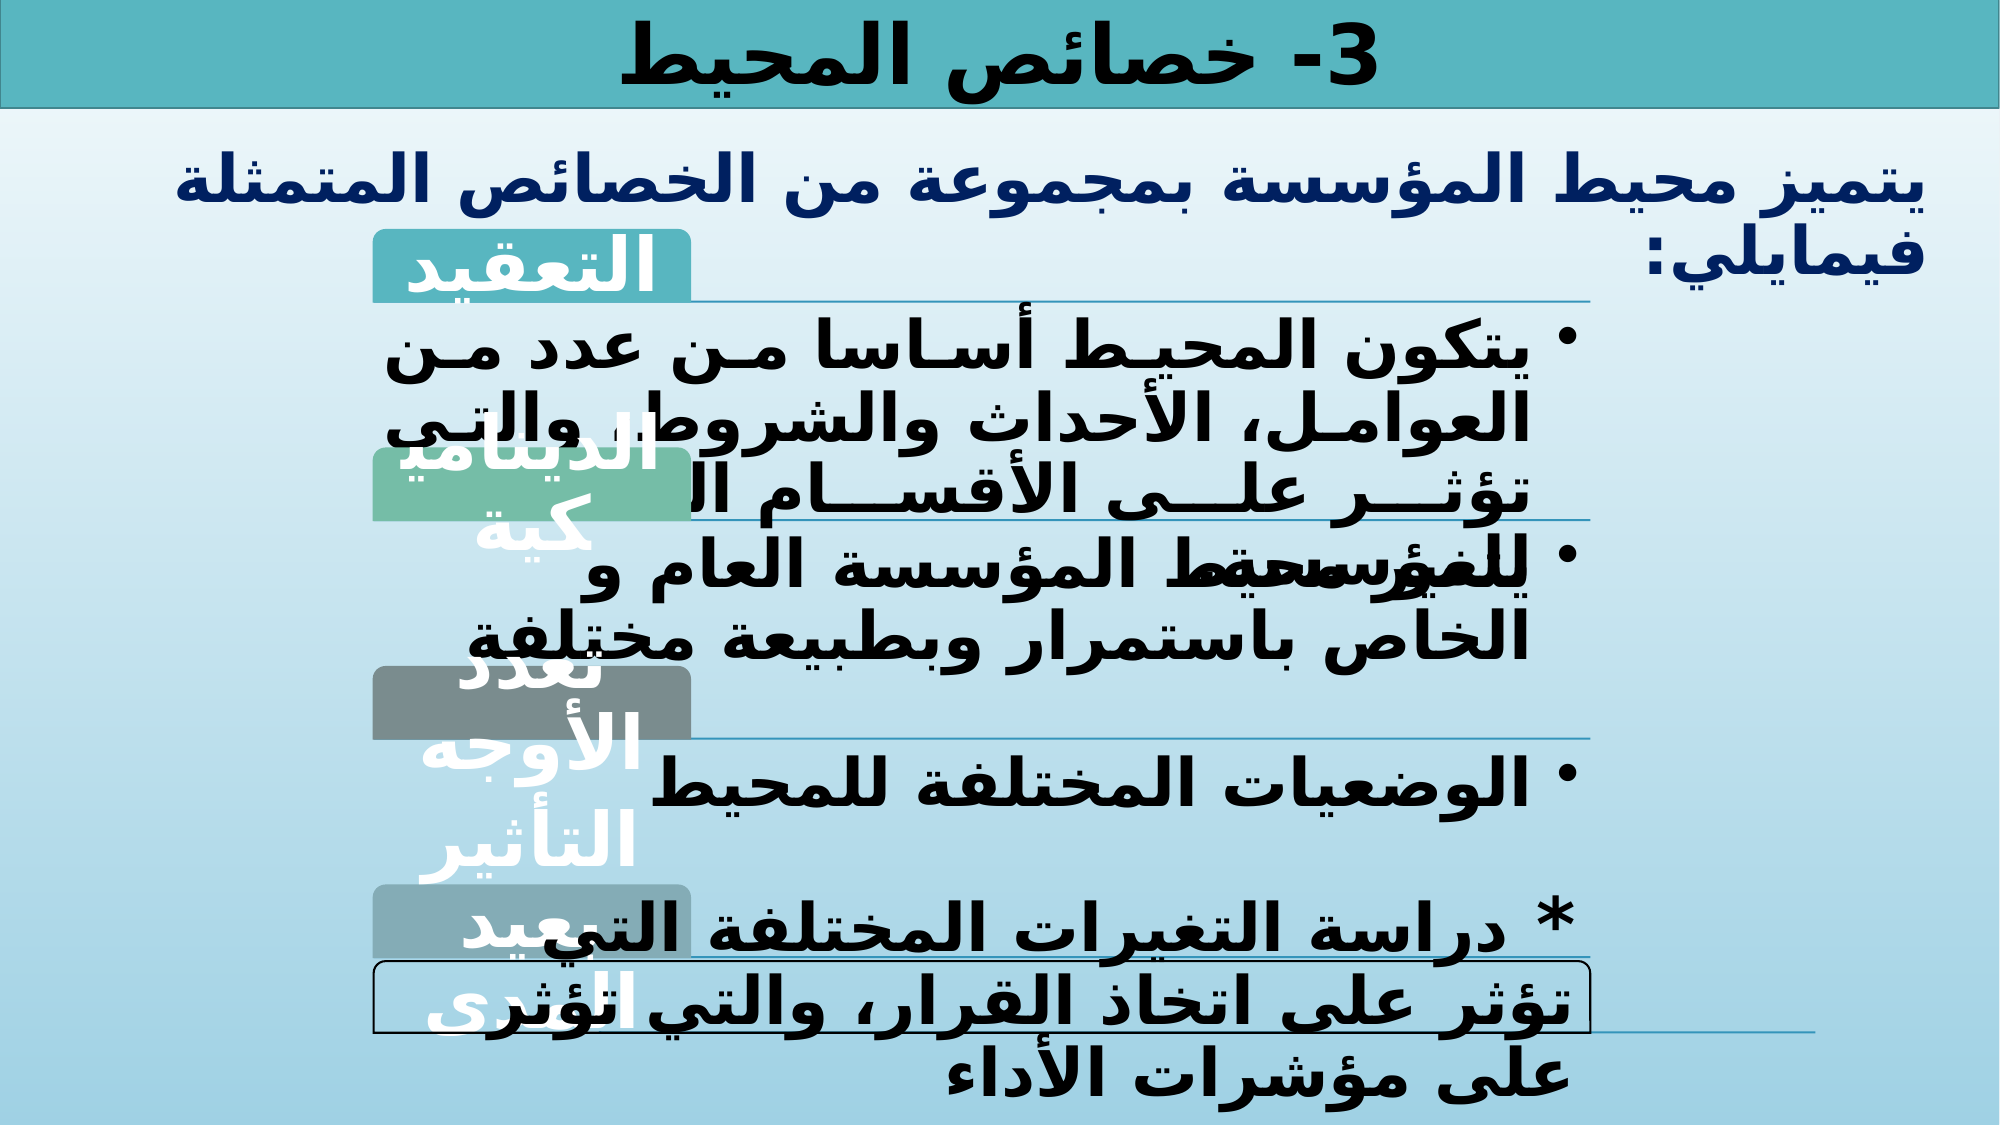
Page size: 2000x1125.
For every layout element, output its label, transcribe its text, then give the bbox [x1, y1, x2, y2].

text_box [373, 229, 1591, 1033]
title 3- خصائص المحيط [0, 0, 2000, 109]
list يتميز محيط المؤسسة بمجموعة من الخصائص المتمثلة فيمايلي: [19, 137, 1945, 1125]
